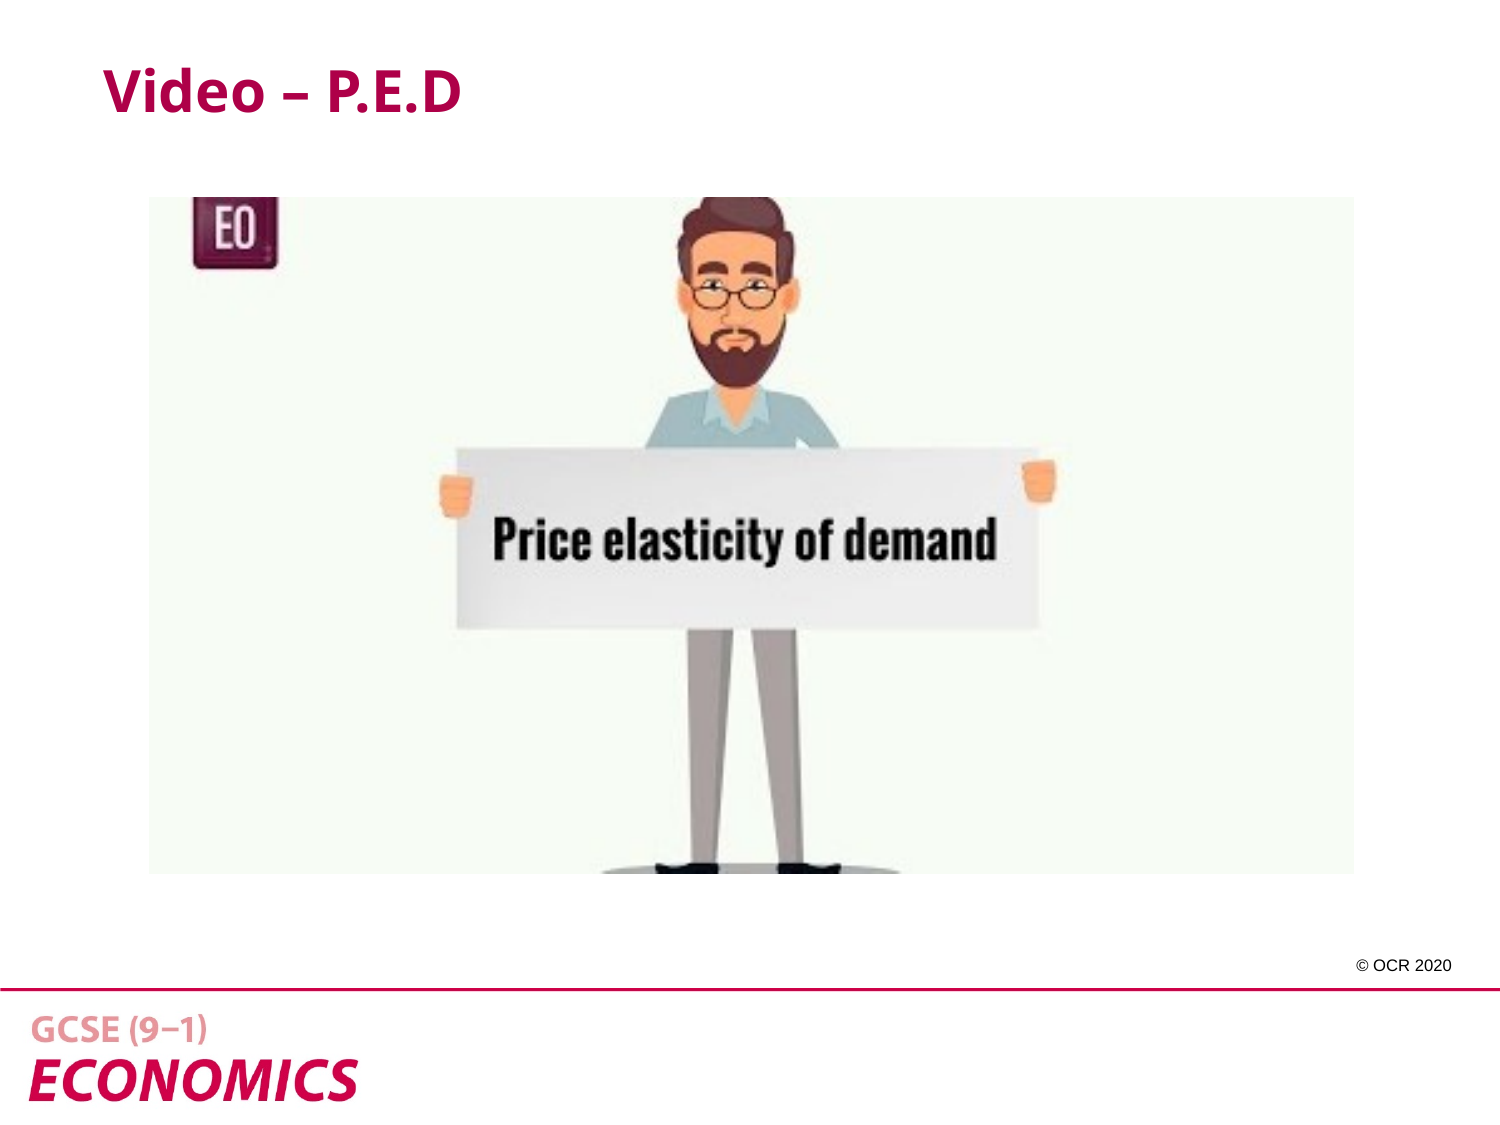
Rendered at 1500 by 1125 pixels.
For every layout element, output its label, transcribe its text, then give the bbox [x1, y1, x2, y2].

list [148, 196, 1355, 875]
picture [0, 988, 1500, 1125]
title Video – P.E.D [88, 30, 1380, 149]
